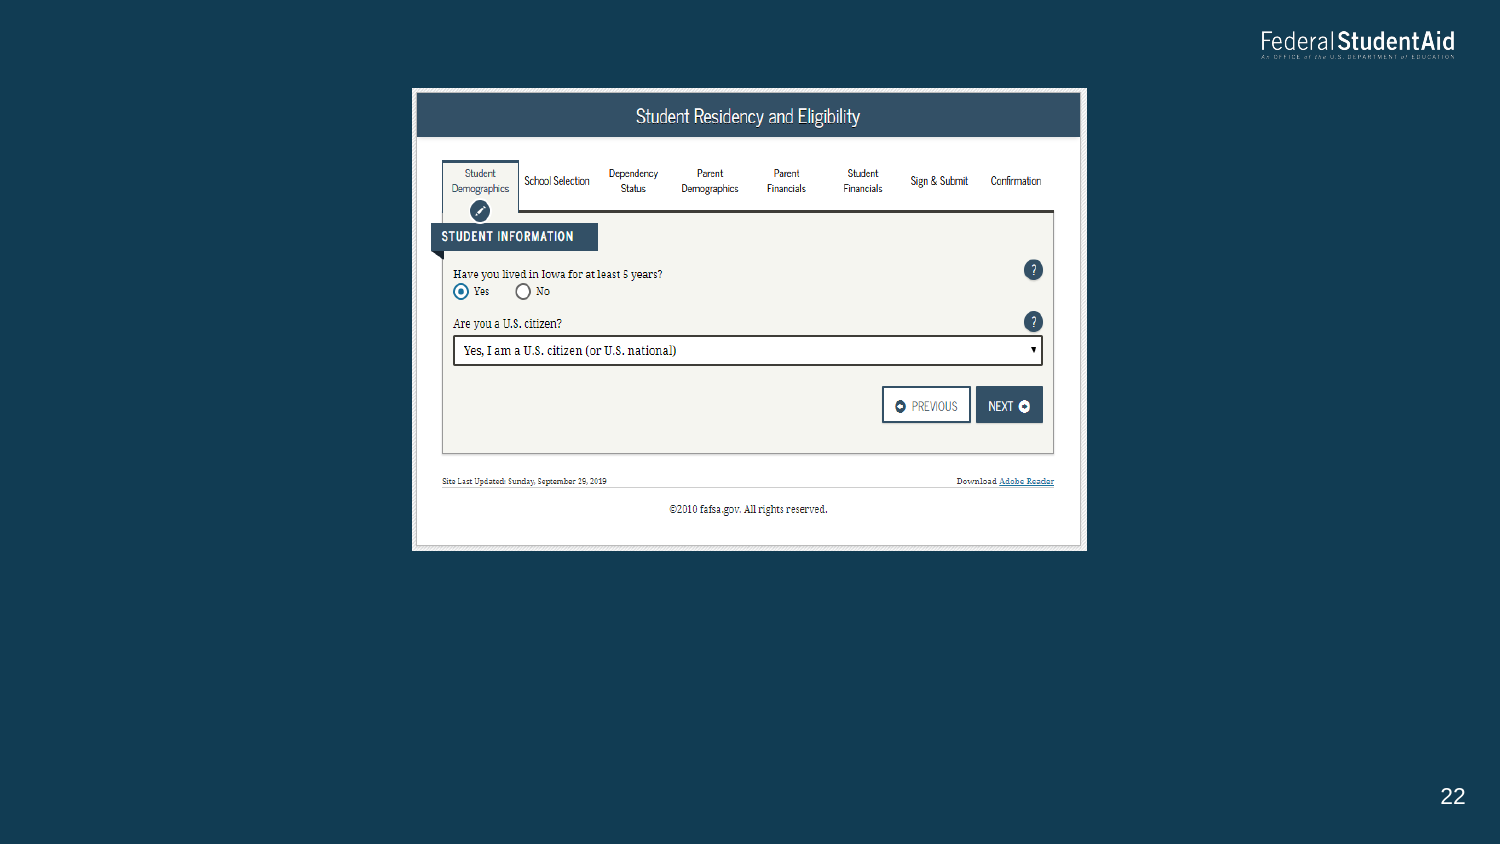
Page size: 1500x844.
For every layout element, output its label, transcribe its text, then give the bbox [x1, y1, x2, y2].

picture [411, 87, 1087, 551]
picture [1261, 31, 1454, 59]
slide_number 22 [1440, 781, 1490, 821]
